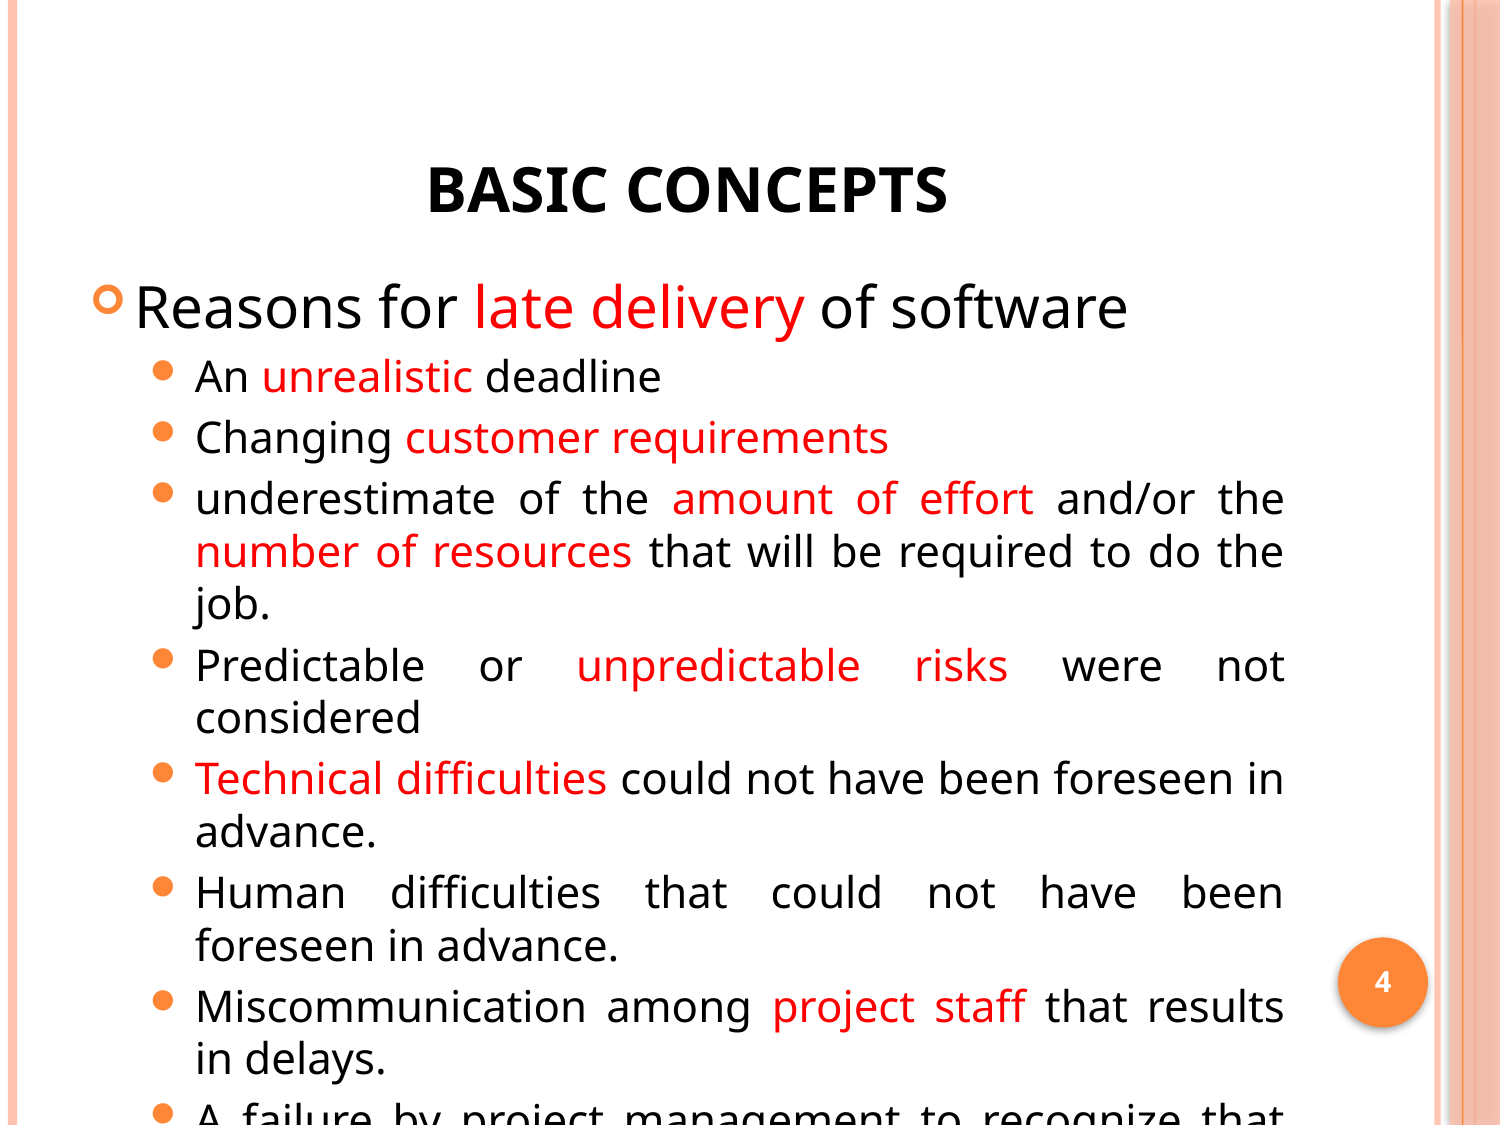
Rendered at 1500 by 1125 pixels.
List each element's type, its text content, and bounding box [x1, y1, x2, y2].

list Reasons for late delivery of software An unrealistic deadline Changing customer requirements underestimate of the amount of effort and/or the number of resources that will be required to do the job. Predictable or unpredictable risks were not considered Technical difficulties could not have been foreseen in advance. Human difficulties that could not have been foreseen in advance. Miscommunication among project staff that results in delays. A failure by project management to recognize that the project is falling behind schedule [75, 262, 1300, 1062]
title Basic concepts [75, 45, 1300, 233]
slide_number 4 [1333, 940, 1434, 1027]
